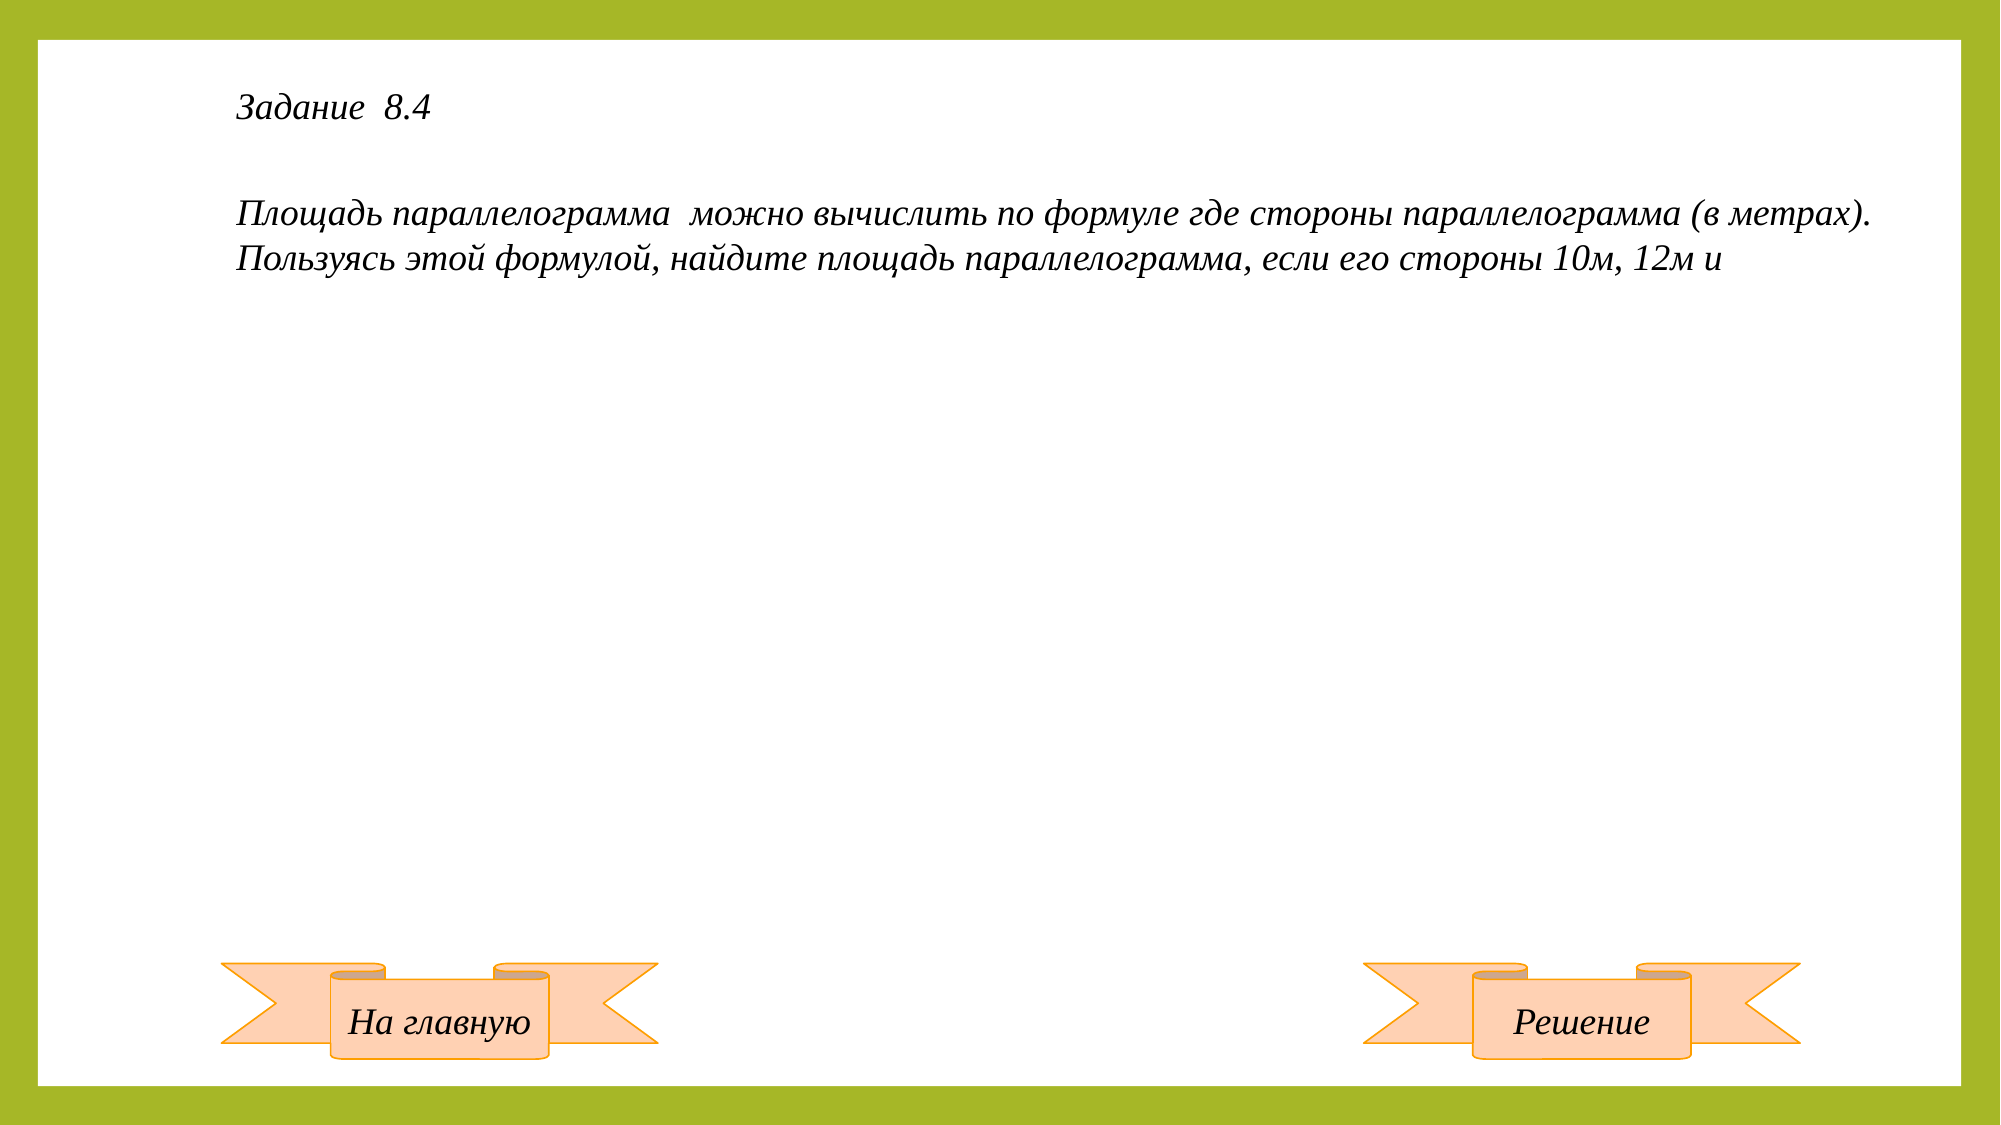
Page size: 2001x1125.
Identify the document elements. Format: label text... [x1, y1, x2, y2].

text_box Решение [1362, 962, 1801, 1060]
text_box На главную [220, 962, 659, 1060]
text_box Задание 8.4 [221, 74, 531, 180]
